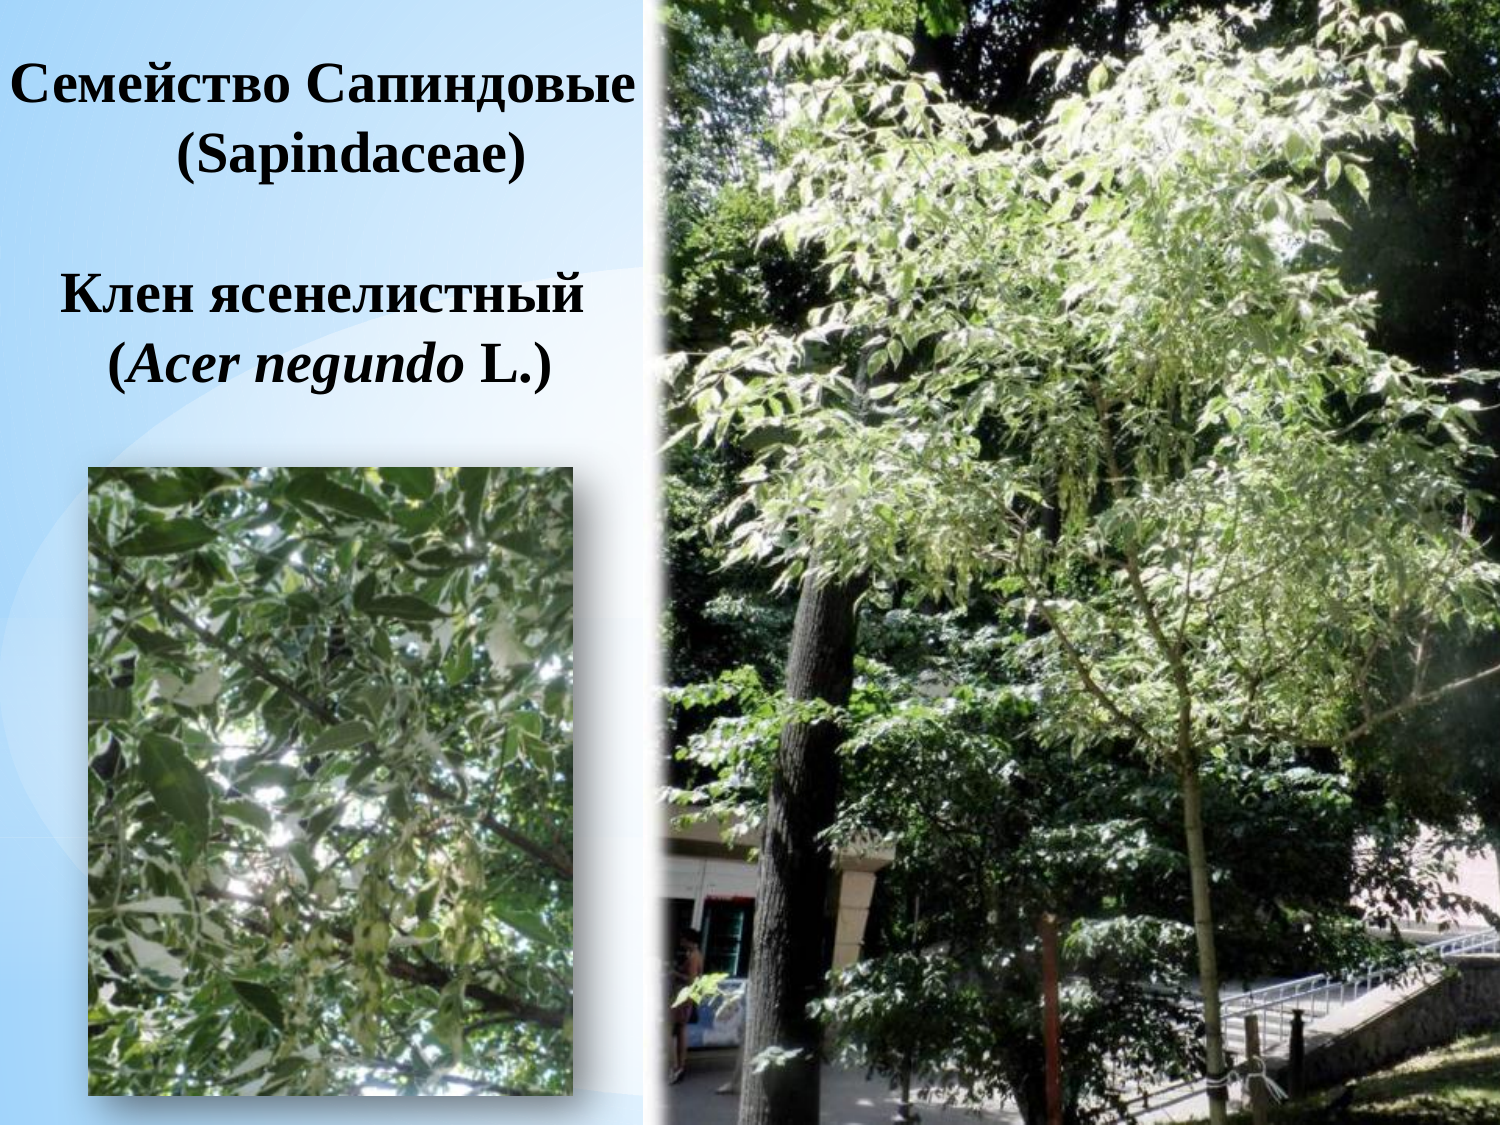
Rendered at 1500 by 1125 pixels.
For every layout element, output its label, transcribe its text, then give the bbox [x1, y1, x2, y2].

picture [643, 0, 1500, 1125]
text_box Семейство Сапиндовые (Sapindaceae) Клен ясенелистный (Acer negundo L.) [0, 36, 637, 402]
picture [88, 467, 573, 1096]
